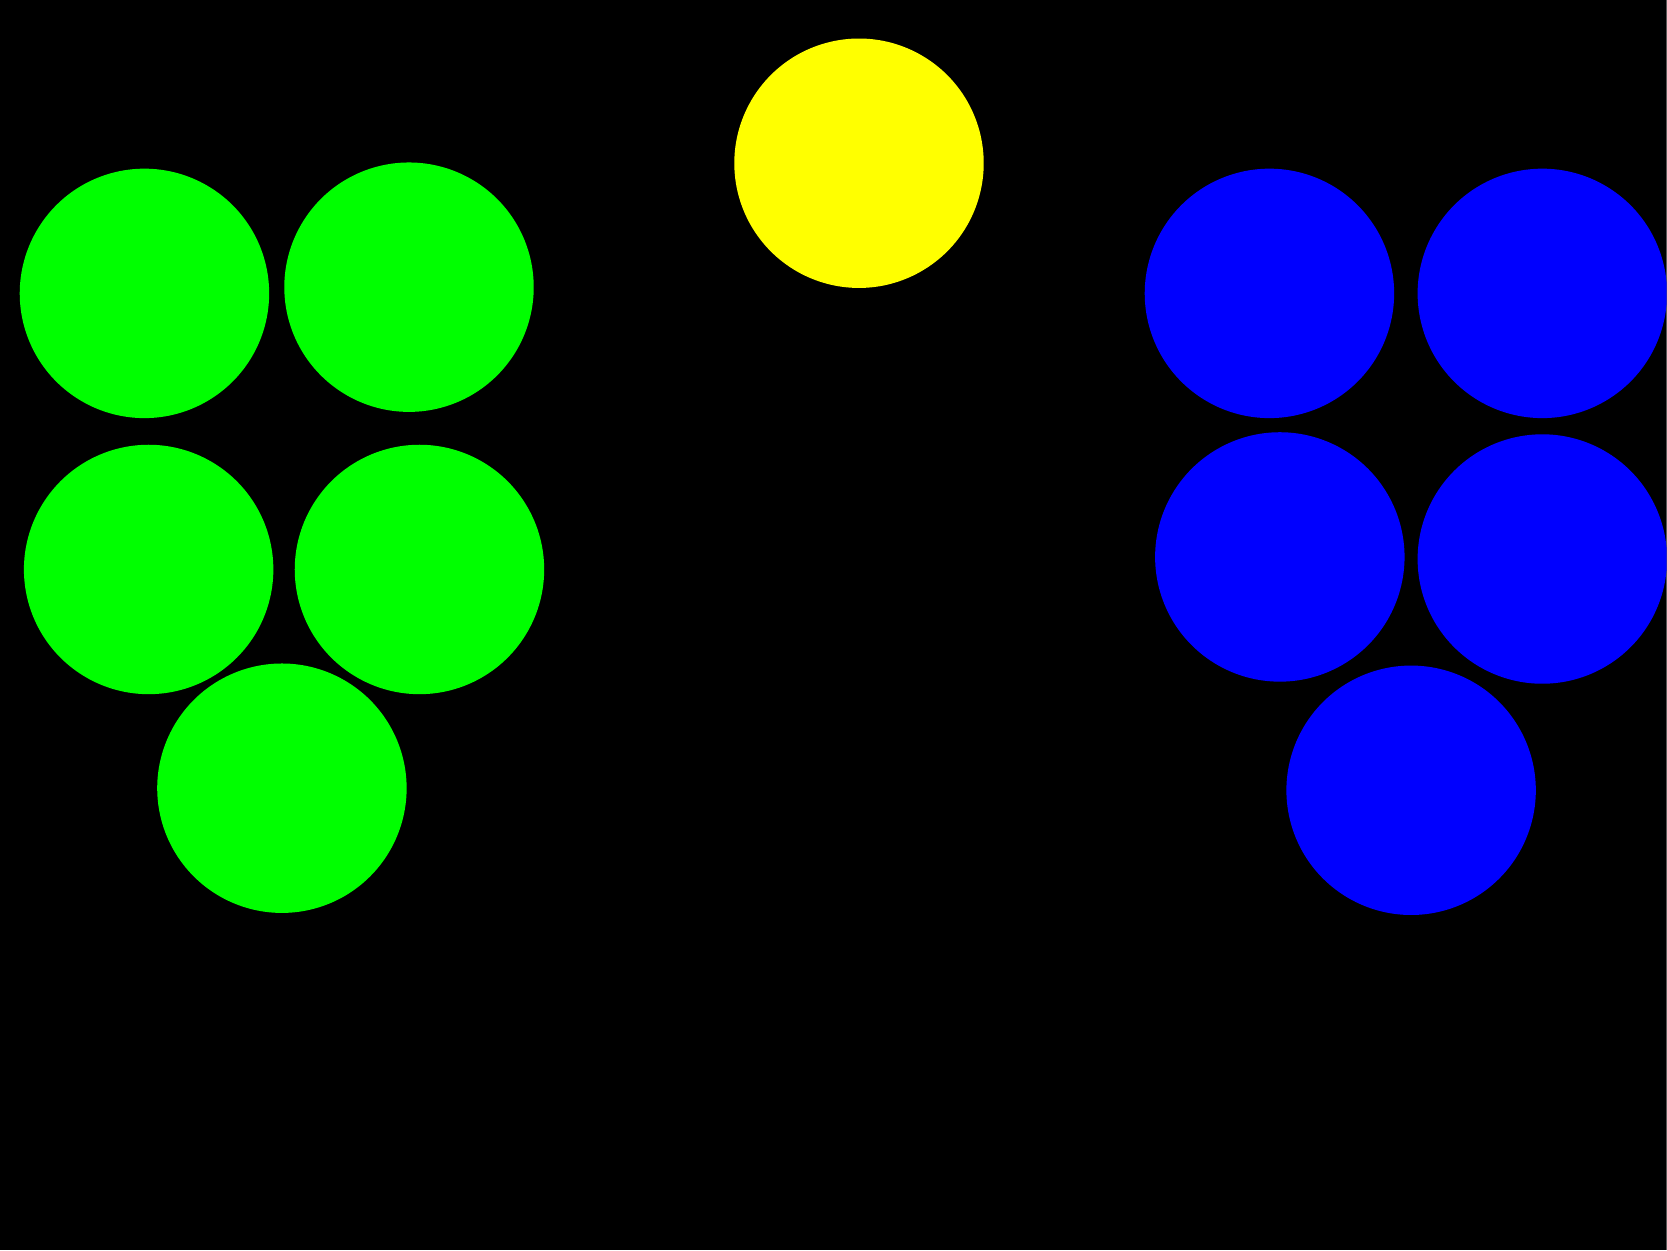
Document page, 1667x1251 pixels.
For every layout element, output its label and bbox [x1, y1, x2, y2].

text_box [735, 39, 983, 287]
text_box [24, 445, 273, 694]
text_box [295, 445, 544, 694]
text_box [158, 664, 406, 912]
text_box [285, 163, 533, 411]
text_box [20, 169, 269, 418]
text_box [1145, 169, 1394, 418]
text_box [1156, 433, 1404, 681]
text_box [1287, 666, 1535, 914]
text_box [1418, 169, 1667, 418]
text_box [1418, 435, 1667, 683]
